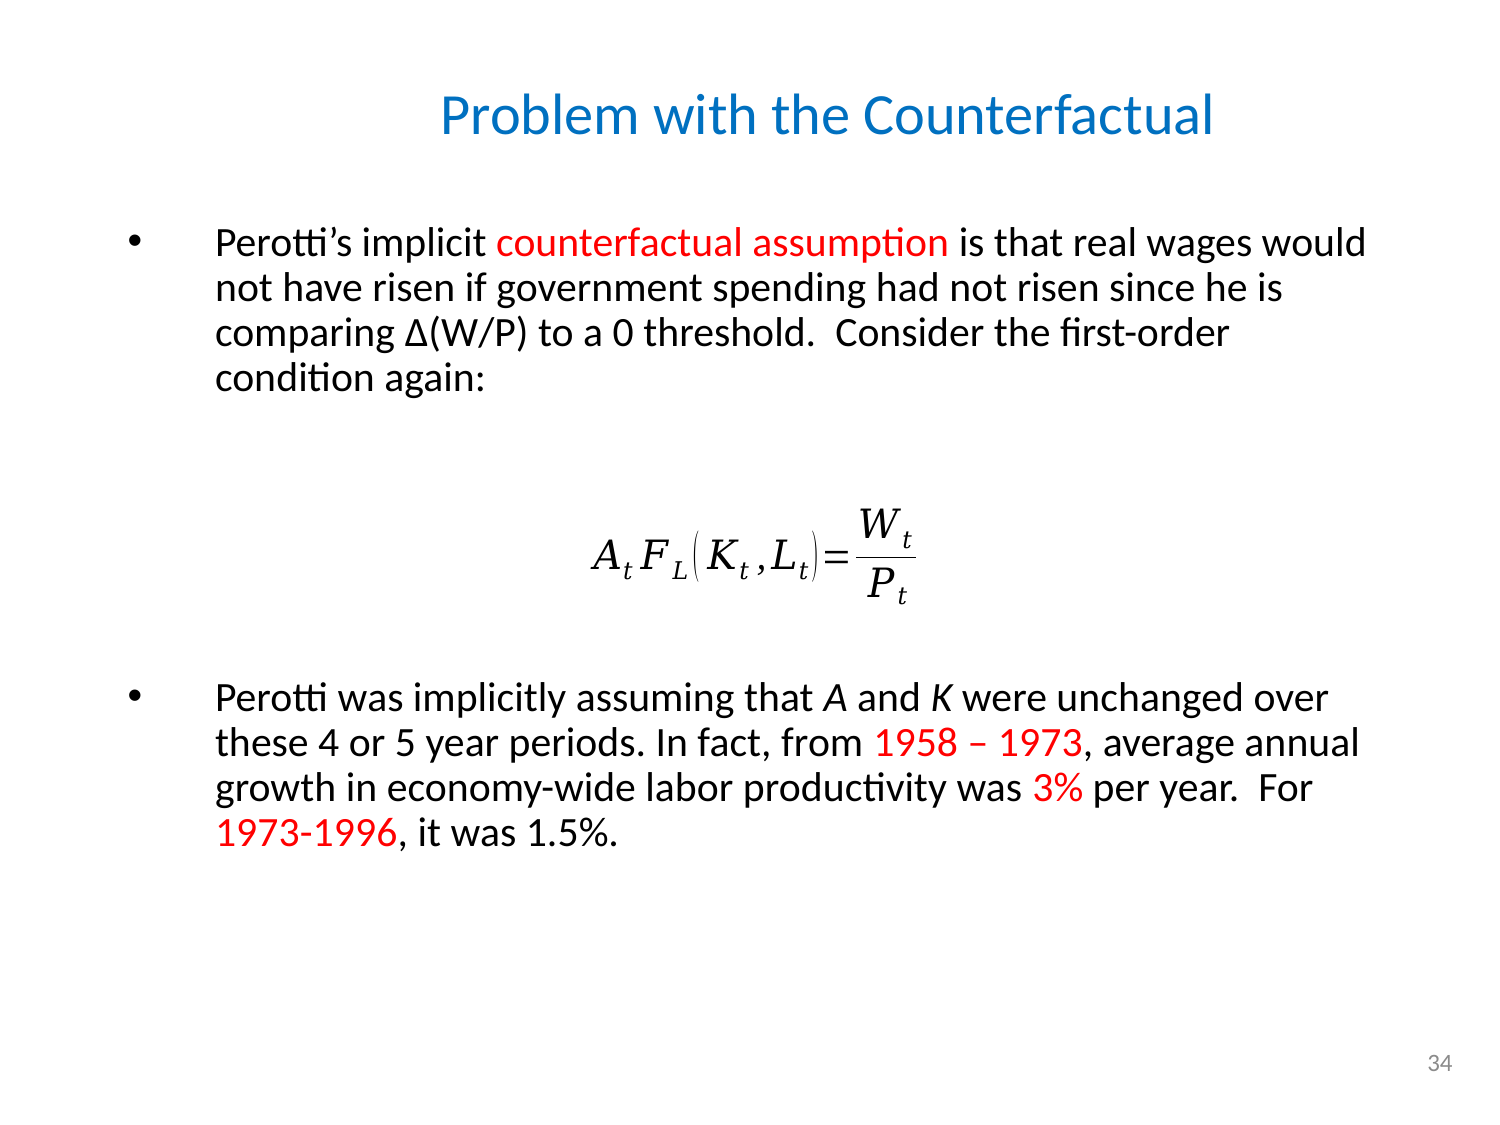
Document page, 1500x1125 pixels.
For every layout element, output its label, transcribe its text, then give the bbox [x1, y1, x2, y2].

slide_number 34 [1155, 1024, 1468, 1100]
title Problem with the Counterfactual [188, 35, 1468, 188]
list Perotti’s implicit counterfactual assumption is that real wages would not have risen if government spending had not risen since he is comparing Δ(W/P) to a 0 threshold. Consider the first-order condition again: Perotti was implicitly assuming that A and K were unchanged over these 4 or 5 year periods. In fact, from 1958 – 1973, average annual growth in economy-wide labor productivity was 3% per year. For 1973-1996, it was 1.5%. [112, 212, 1400, 1050]
